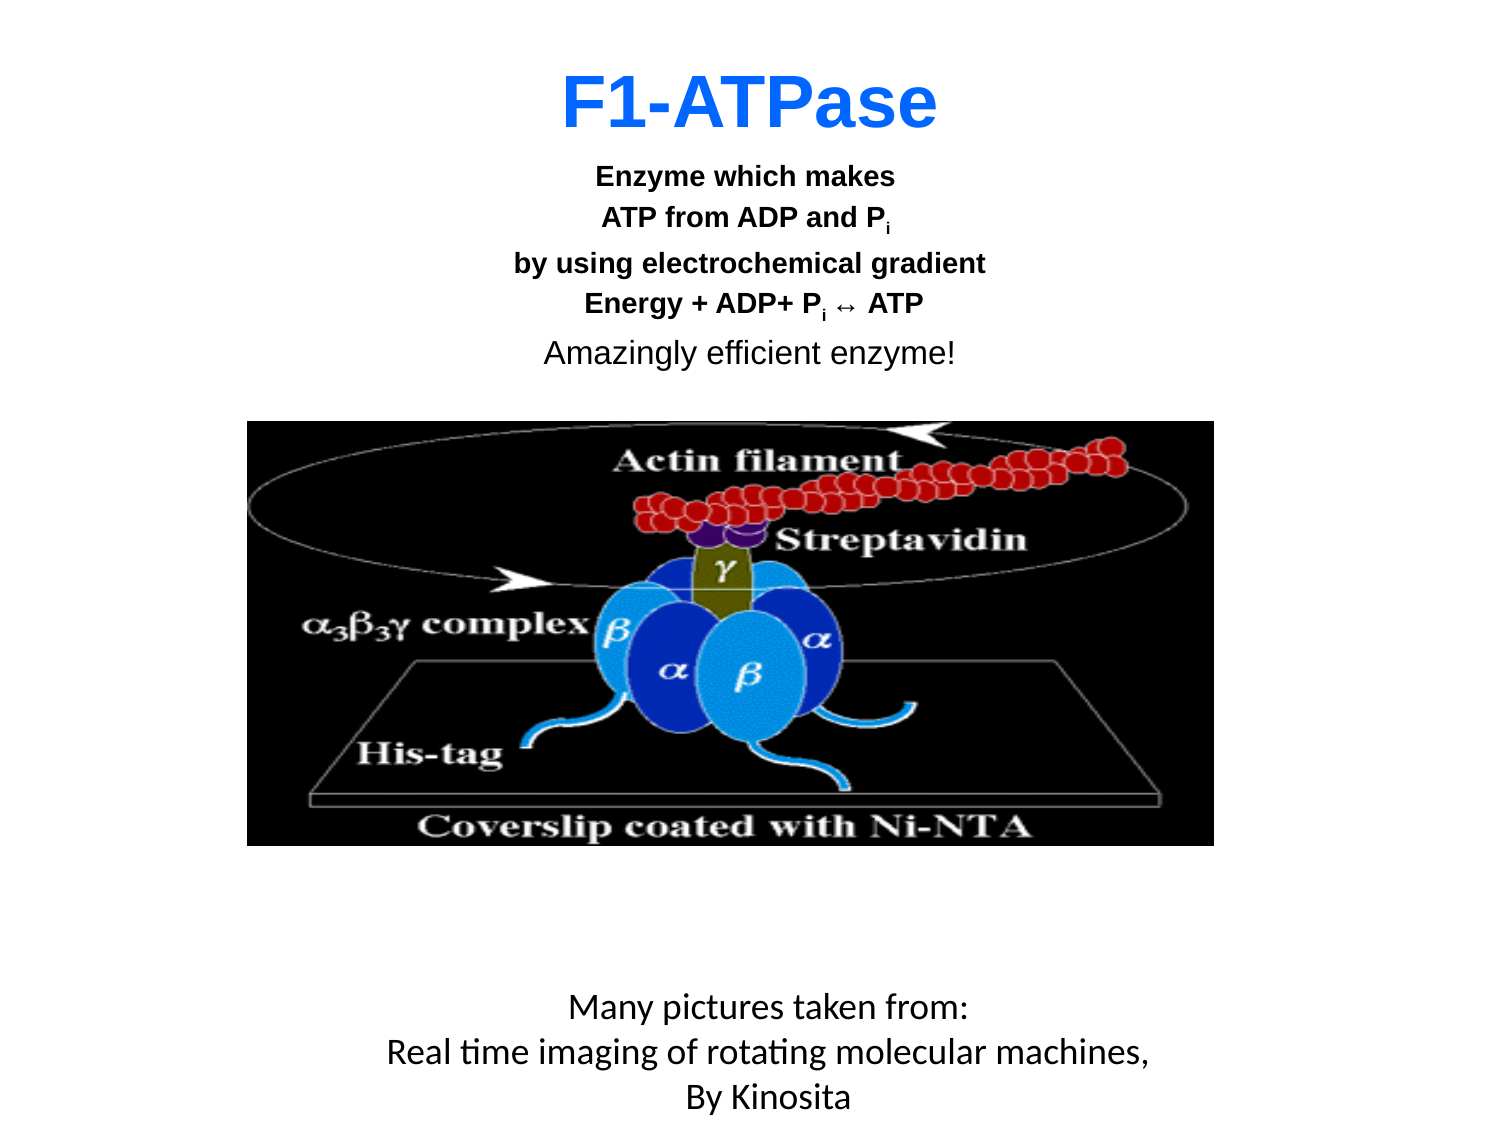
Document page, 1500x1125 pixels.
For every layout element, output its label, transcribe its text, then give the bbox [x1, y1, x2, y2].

picture [247, 421, 1214, 846]
title F1-ATPase [75, 45, 1425, 149]
text_box Many pictures taken from: Real time imaging of rotating molecular machines, By Kinosita [371, 974, 1166, 1125]
list Enzyme which makes ATP from ADP and Pi by using electrochemical gradient Energy + ADP+ Pi ↔ ATP Amazingly efficient enzyme! [0, 149, 1500, 404]
